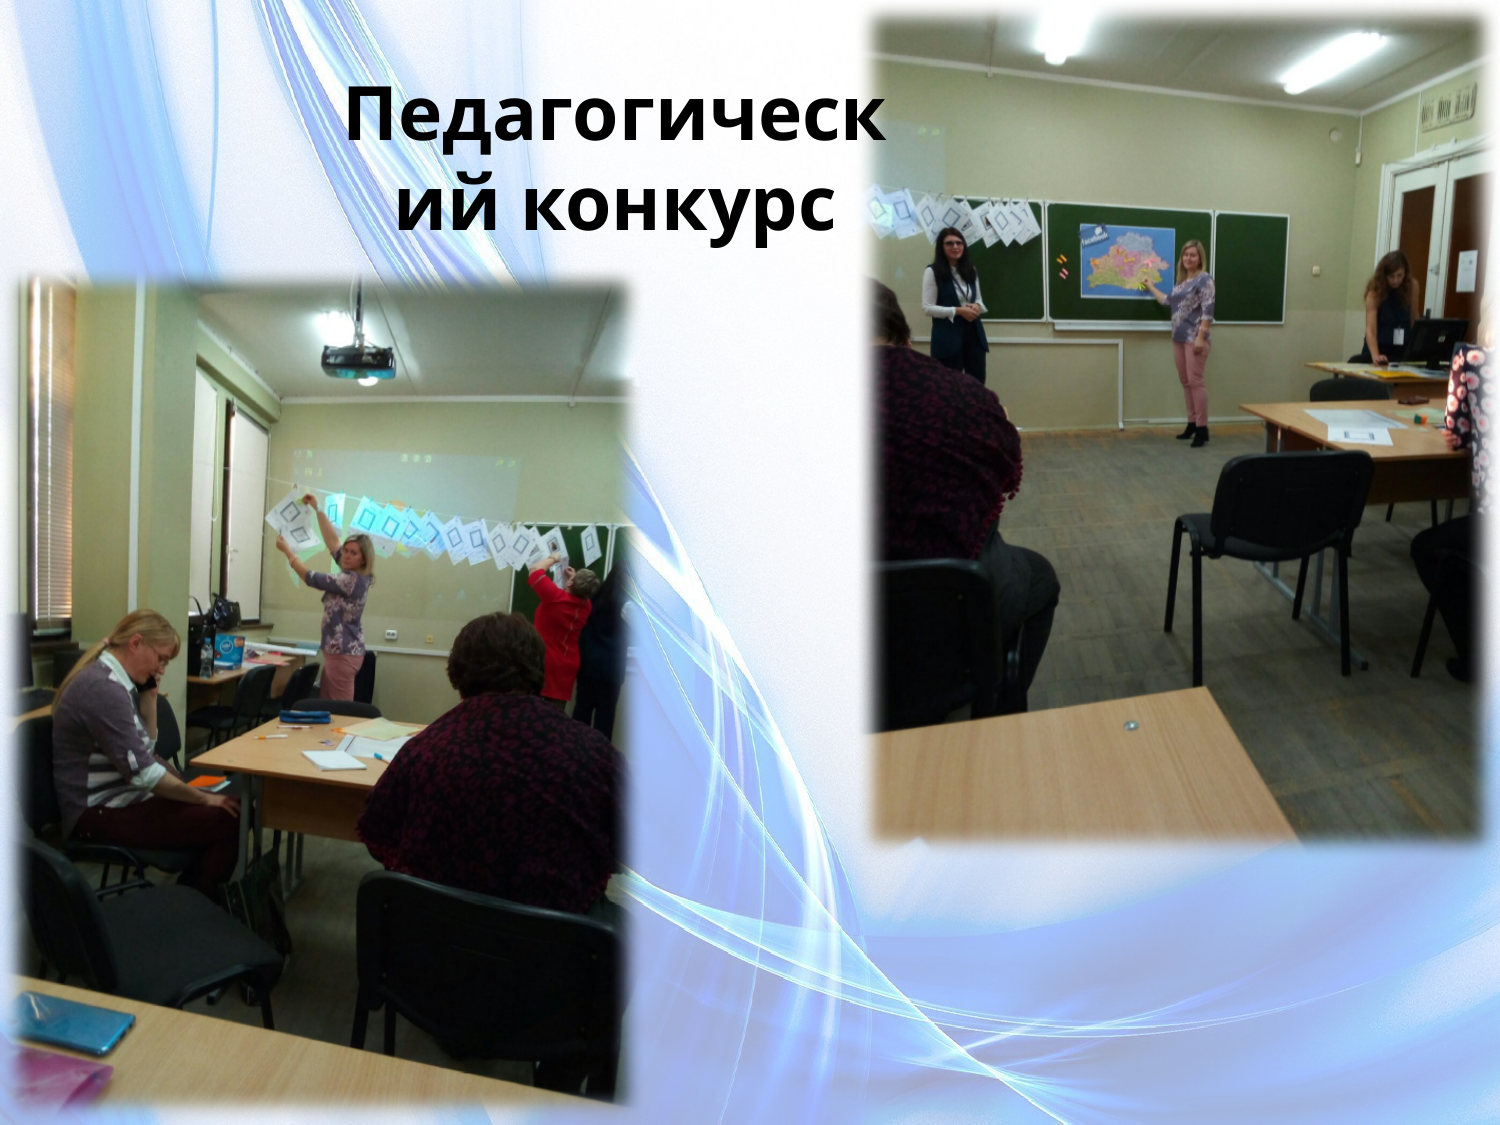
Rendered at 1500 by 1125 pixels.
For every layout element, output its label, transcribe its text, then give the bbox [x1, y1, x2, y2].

picture [0, 265, 645, 1125]
picture [855, 0, 1500, 860]
text_box Педагогический конкурс [316, 58, 850, 254]
